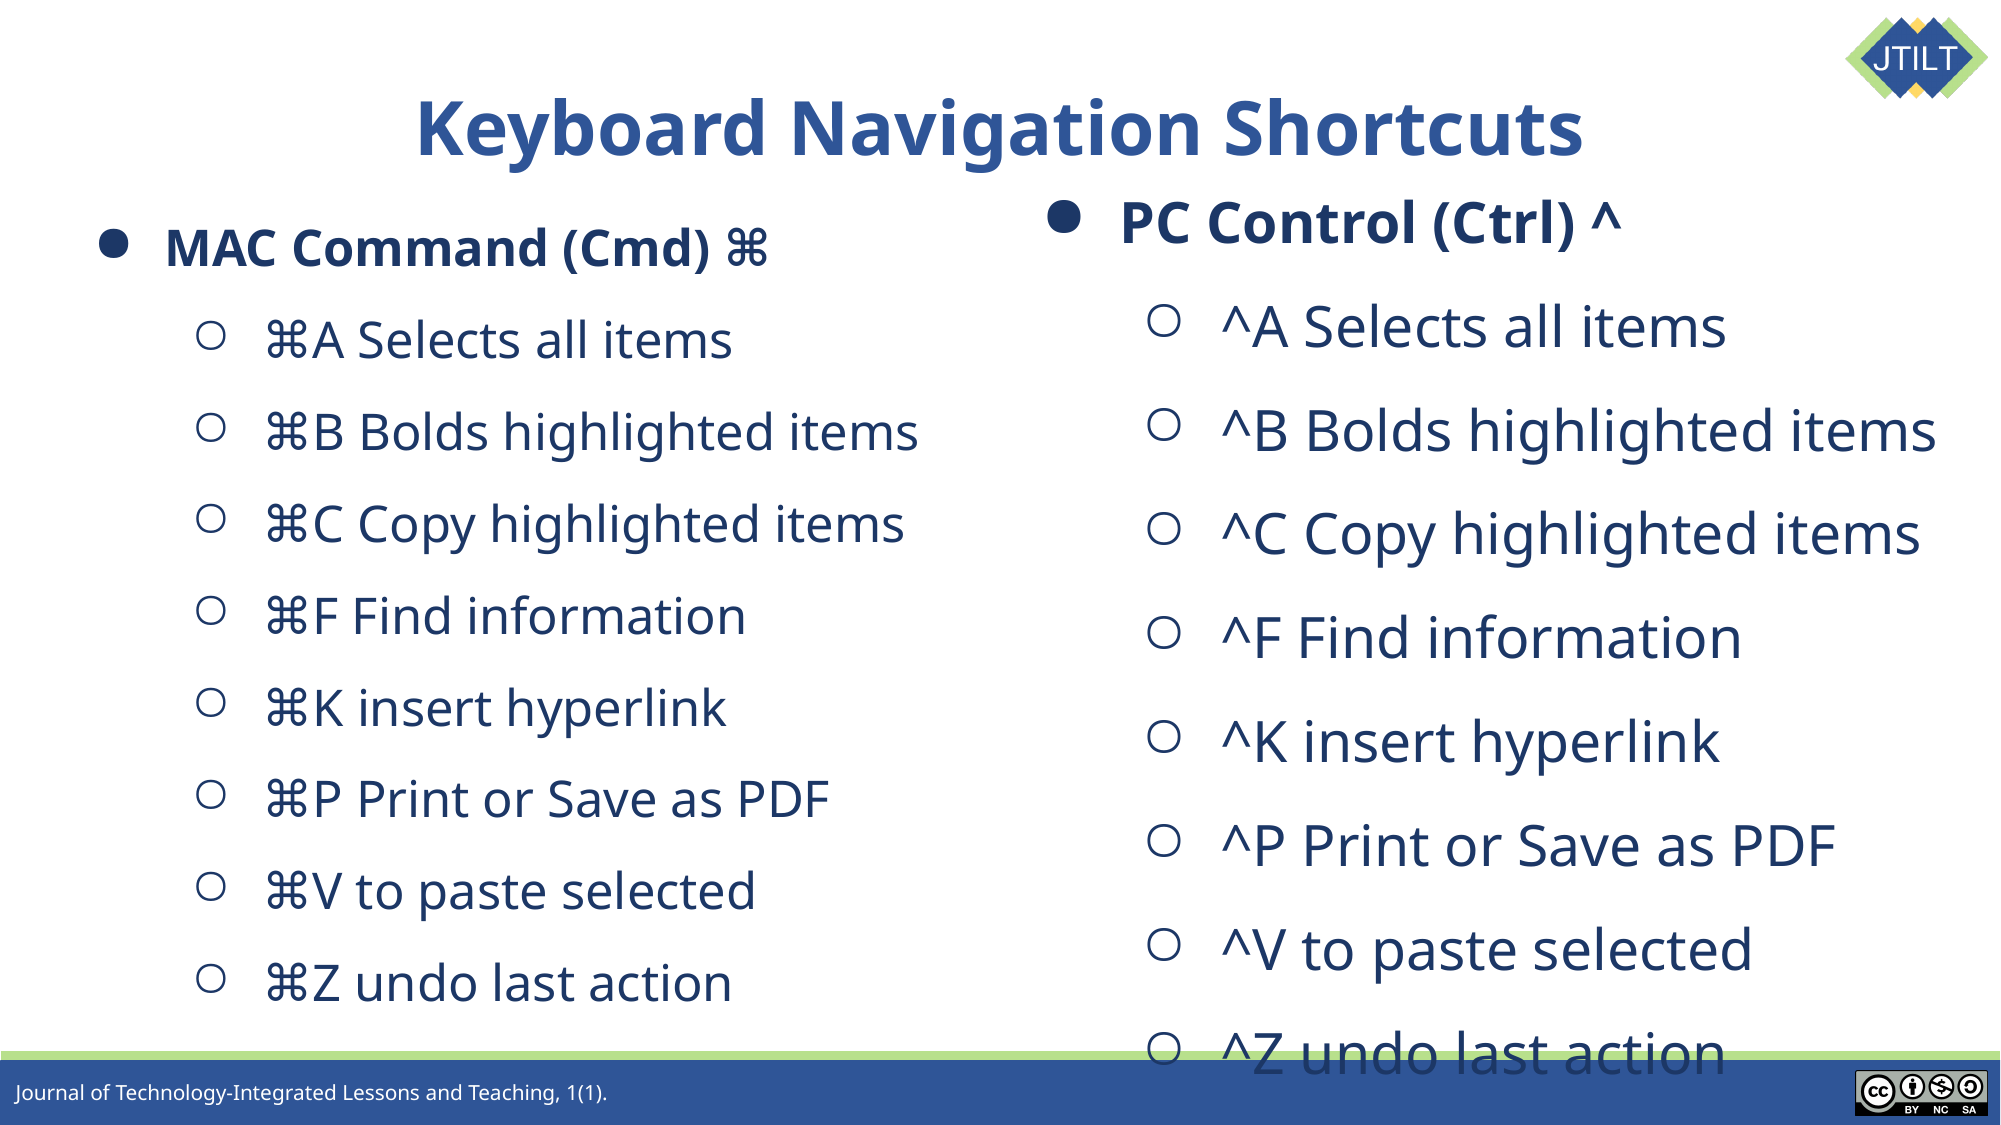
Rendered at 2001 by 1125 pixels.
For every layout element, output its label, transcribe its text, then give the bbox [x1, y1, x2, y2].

title Keyboard Navigation Shortcuts [332, 19, 1668, 230]
text_box PC Control (Ctrl) ^ ^A Selects all items ^B Bolds highlighted items ^C Copy highlighted items ^F Find information ^K insert hyperlink ^P Print or Save as PDF ^V to paste selected ^Z undo last action [1000, 140, 1980, 1002]
picture [1855, 1070, 1988, 1116]
picture [1845, 17, 1988, 99]
text_box MAC Command (Cmd) ⌘ ⌘A Selects all items ⌘B Bolds highlighted items ⌘C Copy highlighted items ⌘F Find information ⌘K insert hyperlink ⌘P Print or Save as PDF ⌘V to paste selected ⌘Z undo last action [47, 174, 1000, 1036]
